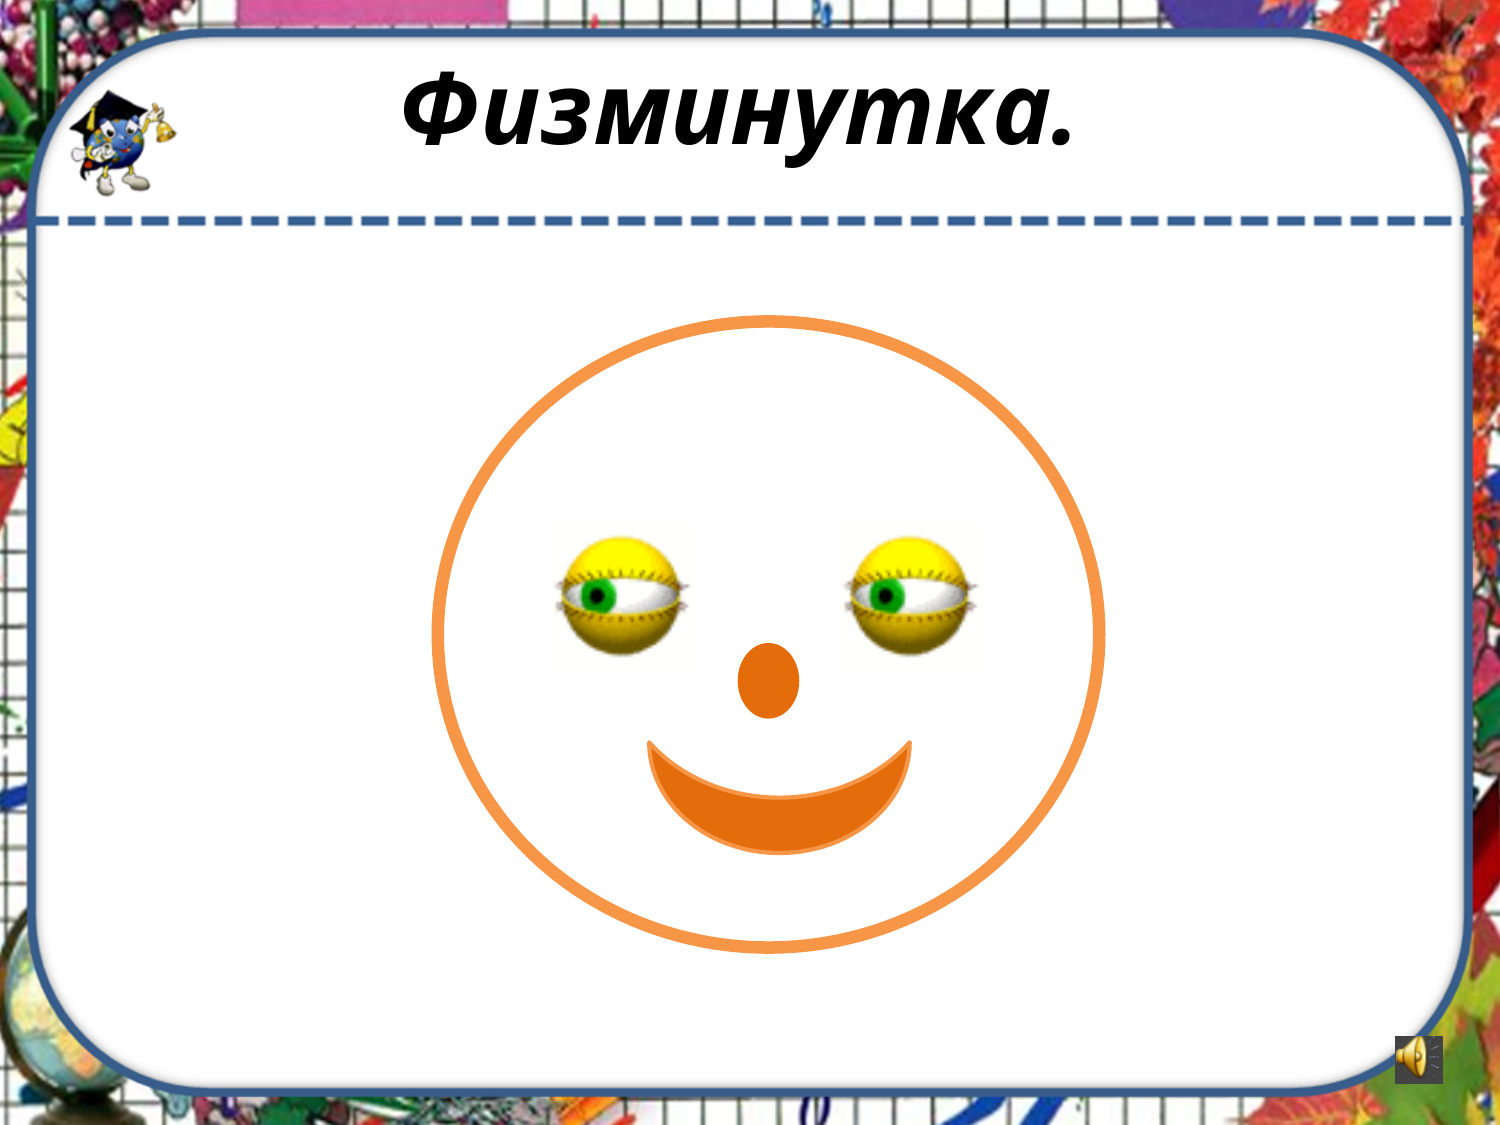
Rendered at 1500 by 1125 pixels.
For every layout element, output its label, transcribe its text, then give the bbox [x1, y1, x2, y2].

text_box [435, 319, 1102, 950]
text_box [737, 642, 800, 719]
picture [0, 0, 1500, 1125]
text_box Физминутка. [0, 37, 1480, 173]
text_box [647, 740, 912, 856]
